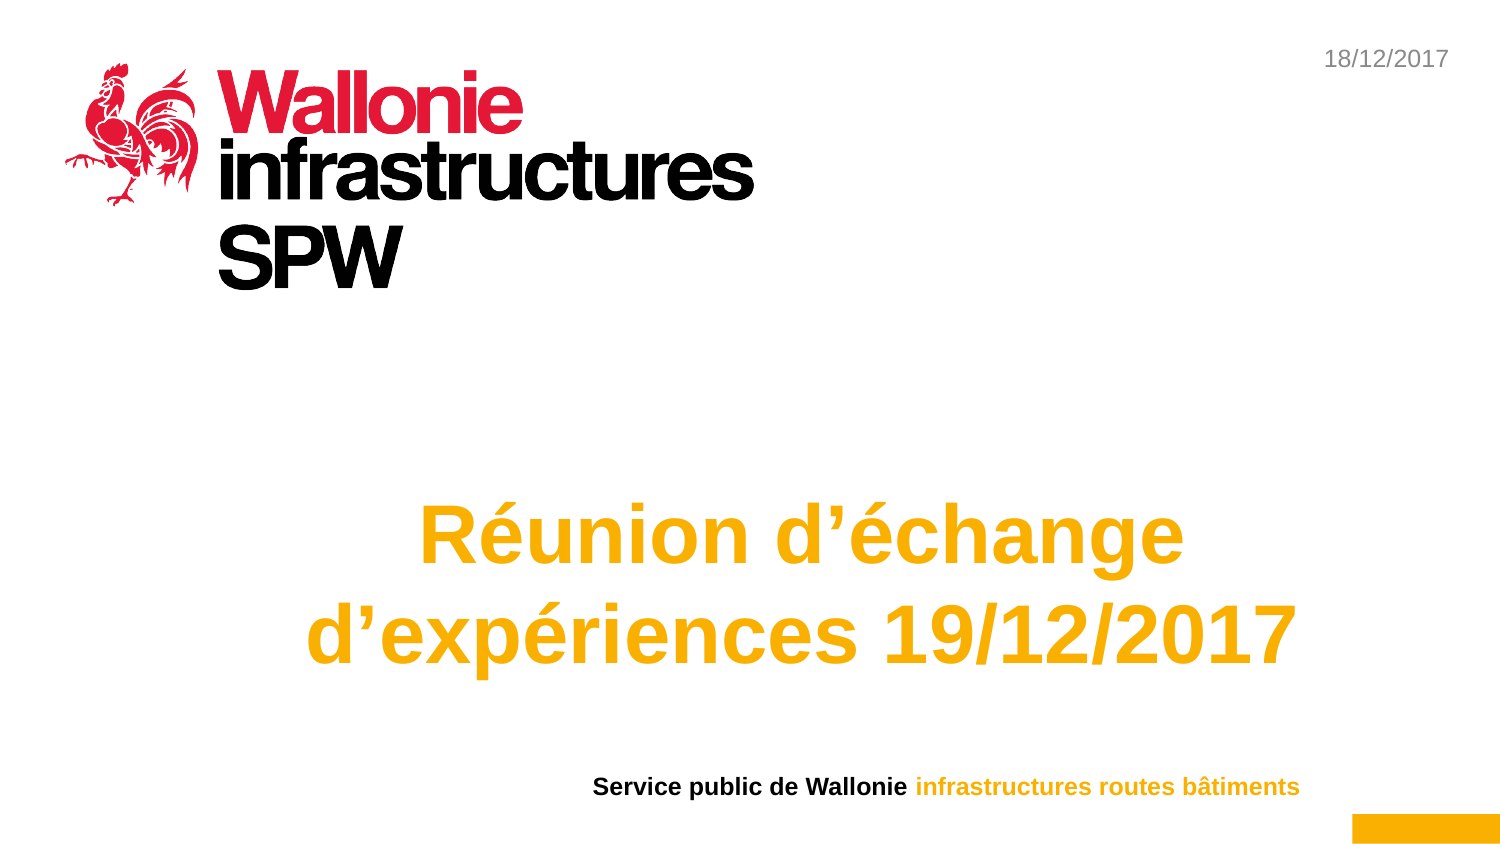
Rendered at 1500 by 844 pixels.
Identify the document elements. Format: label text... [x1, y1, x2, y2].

picture [0, 0, 820, 355]
title Réunion d’échange d’expériences 19/12/2017 [223, 472, 1382, 726]
